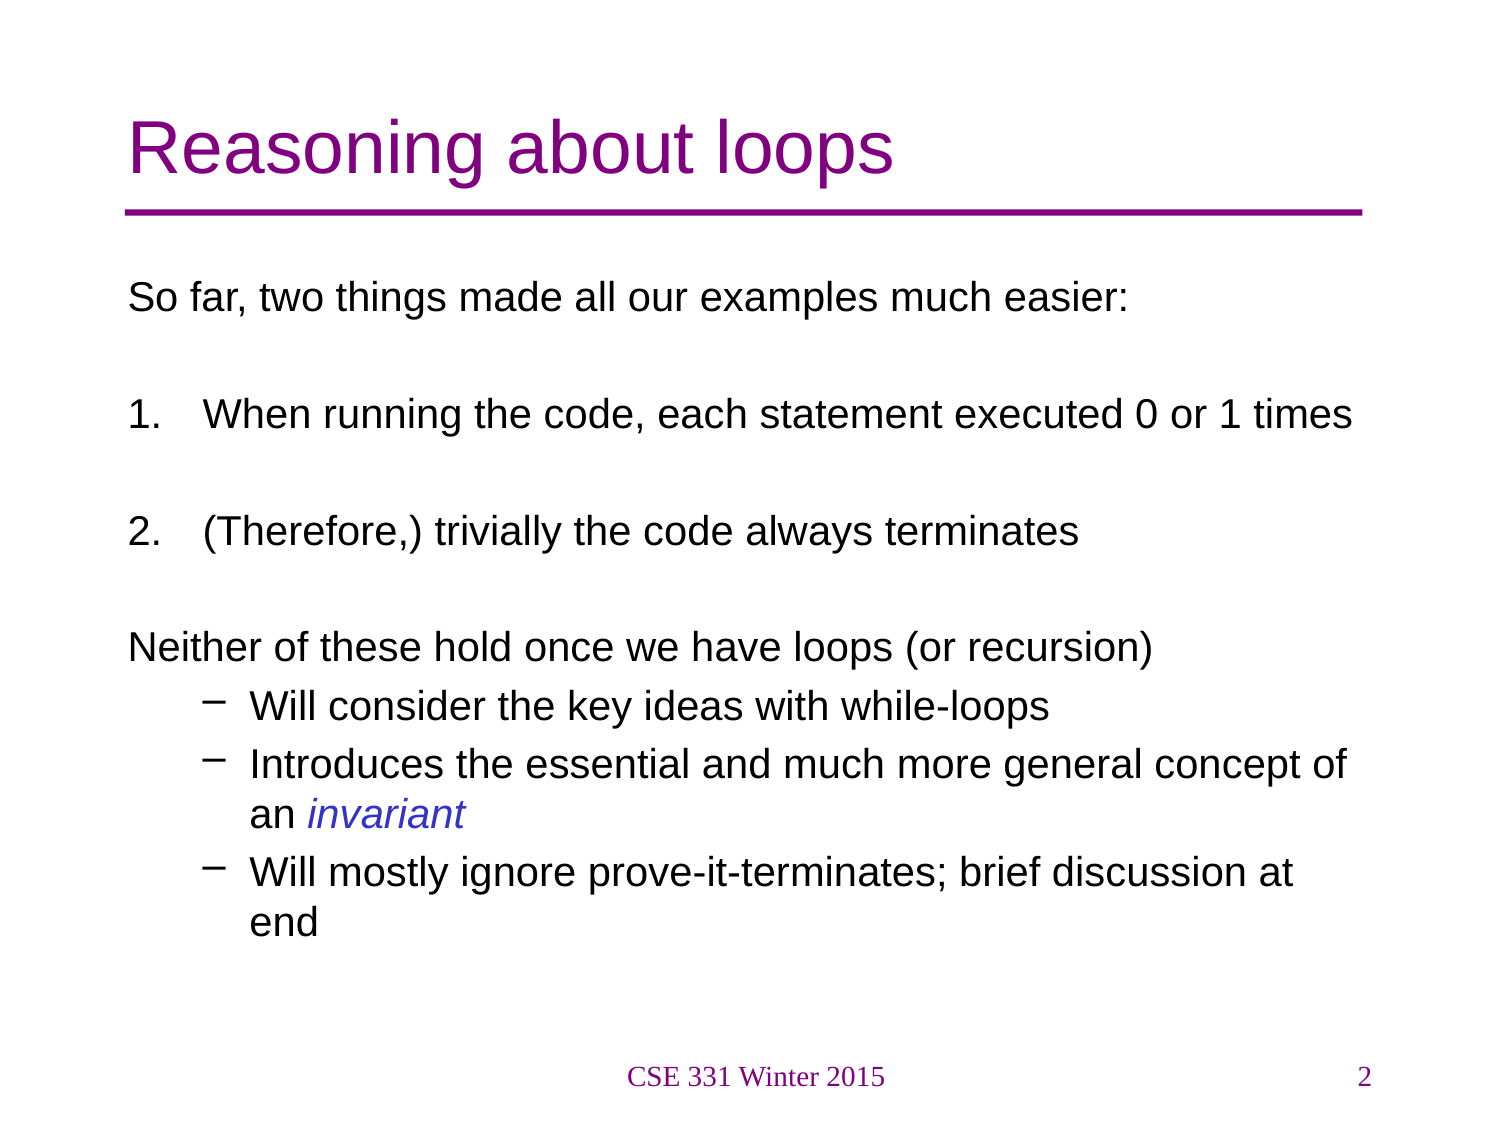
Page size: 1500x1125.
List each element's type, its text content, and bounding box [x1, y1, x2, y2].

slide_number 2 [1074, 1049, 1388, 1125]
title Reasoning about loops [112, 50, 1388, 238]
footer CSE 331 Winter 2015 [474, 1049, 1038, 1125]
list So far, two things made all our examples much easier: When running the code, each statement executed 0 or 1 times (Therefore,) trivially the code always terminates Neither of these hold once we have loops (or recursion) Will consider the key ideas with while-loops Introduces the essential and much more general concept of an invariant Will mostly ignore prove-it-terminates; brief discussion at end [112, 262, 1388, 1000]
